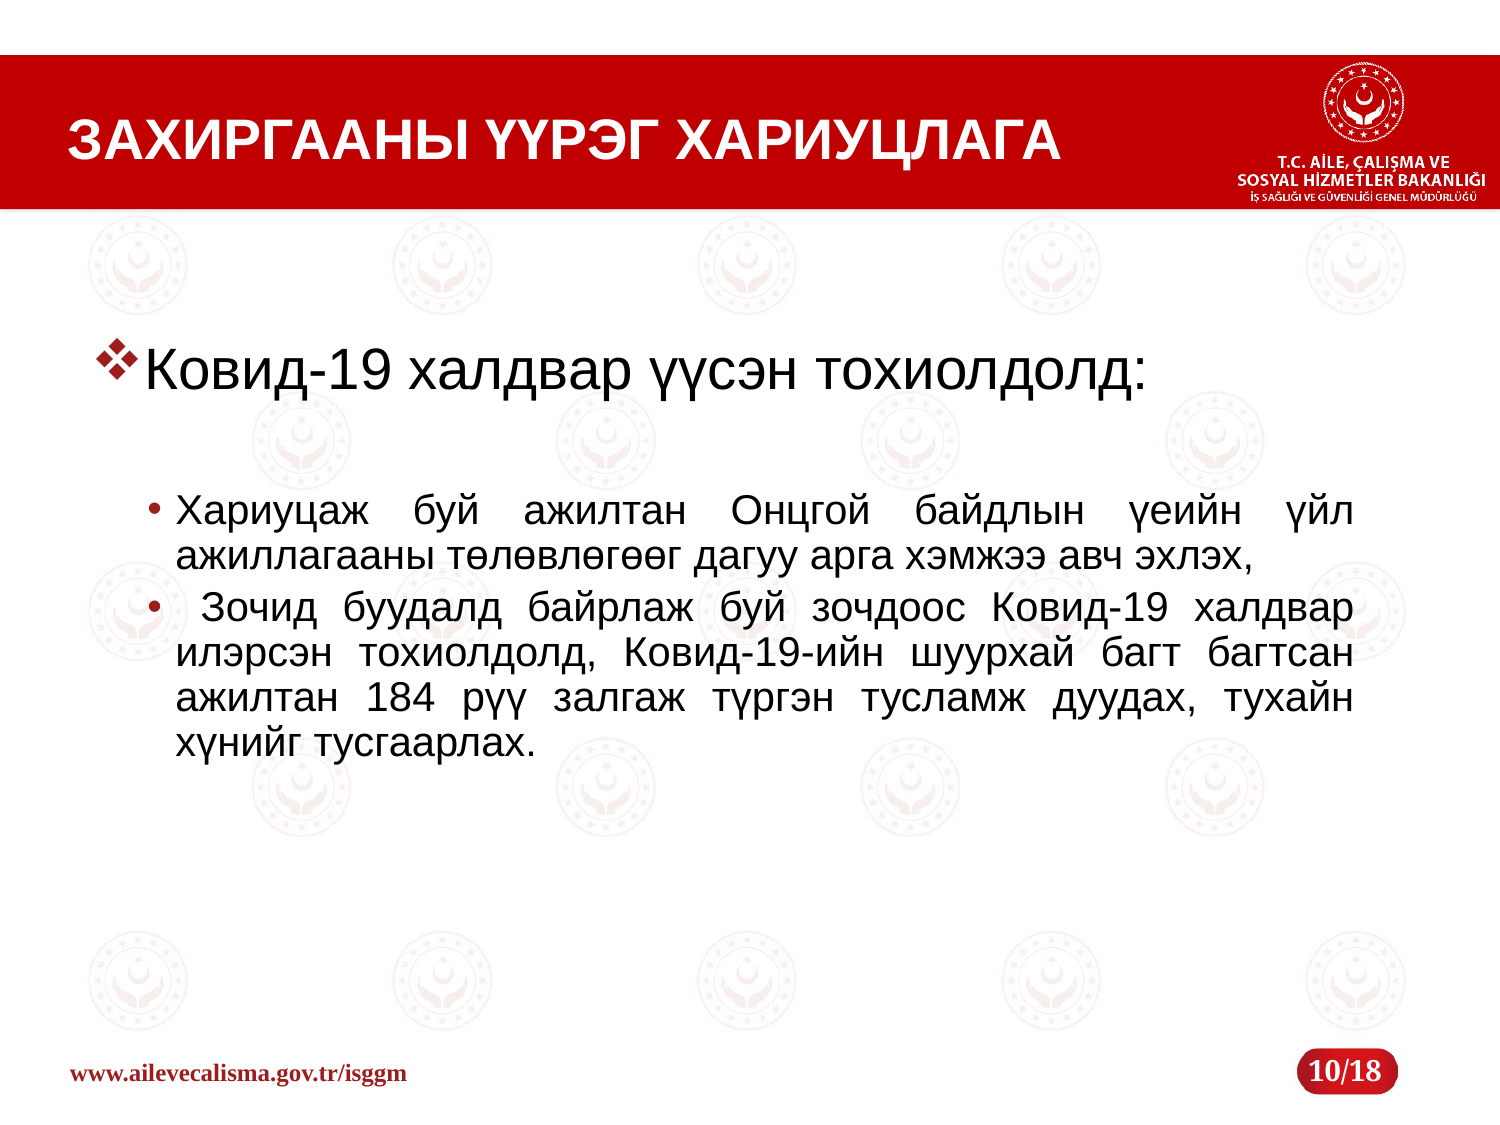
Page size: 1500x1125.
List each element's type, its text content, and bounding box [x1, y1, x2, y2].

list Ковид-19 халдвар үүсэн тохиолдолд: Хариуцаж буй ажилтан Онцгой байдлын үеийн үйл ажиллагааны төлөвлөгөөг дагуу арга хэмжээ авч эхлэх, Зочид буудалд байрлаж буй зочдоос Ковид-19 халдвар илэрсэн тохиолдолд, Ковид-19-ийн шуурхай багт багтсан ажилтан 184 рүү залгаж түргэн тусламж дуудах, тухайн хүнийг тусгаарлах. [76, 331, 1370, 990]
slide_number 10/18 [1059, 1042, 1397, 1103]
picture [0, 210, 1500, 1125]
picture [0, 0, 1500, 55]
picture [1285, 62, 1485, 203]
title ЗАХИРГААНЫ ҮҮРЭГ ХАРИУЦЛАГА [52, 39, 1285, 243]
